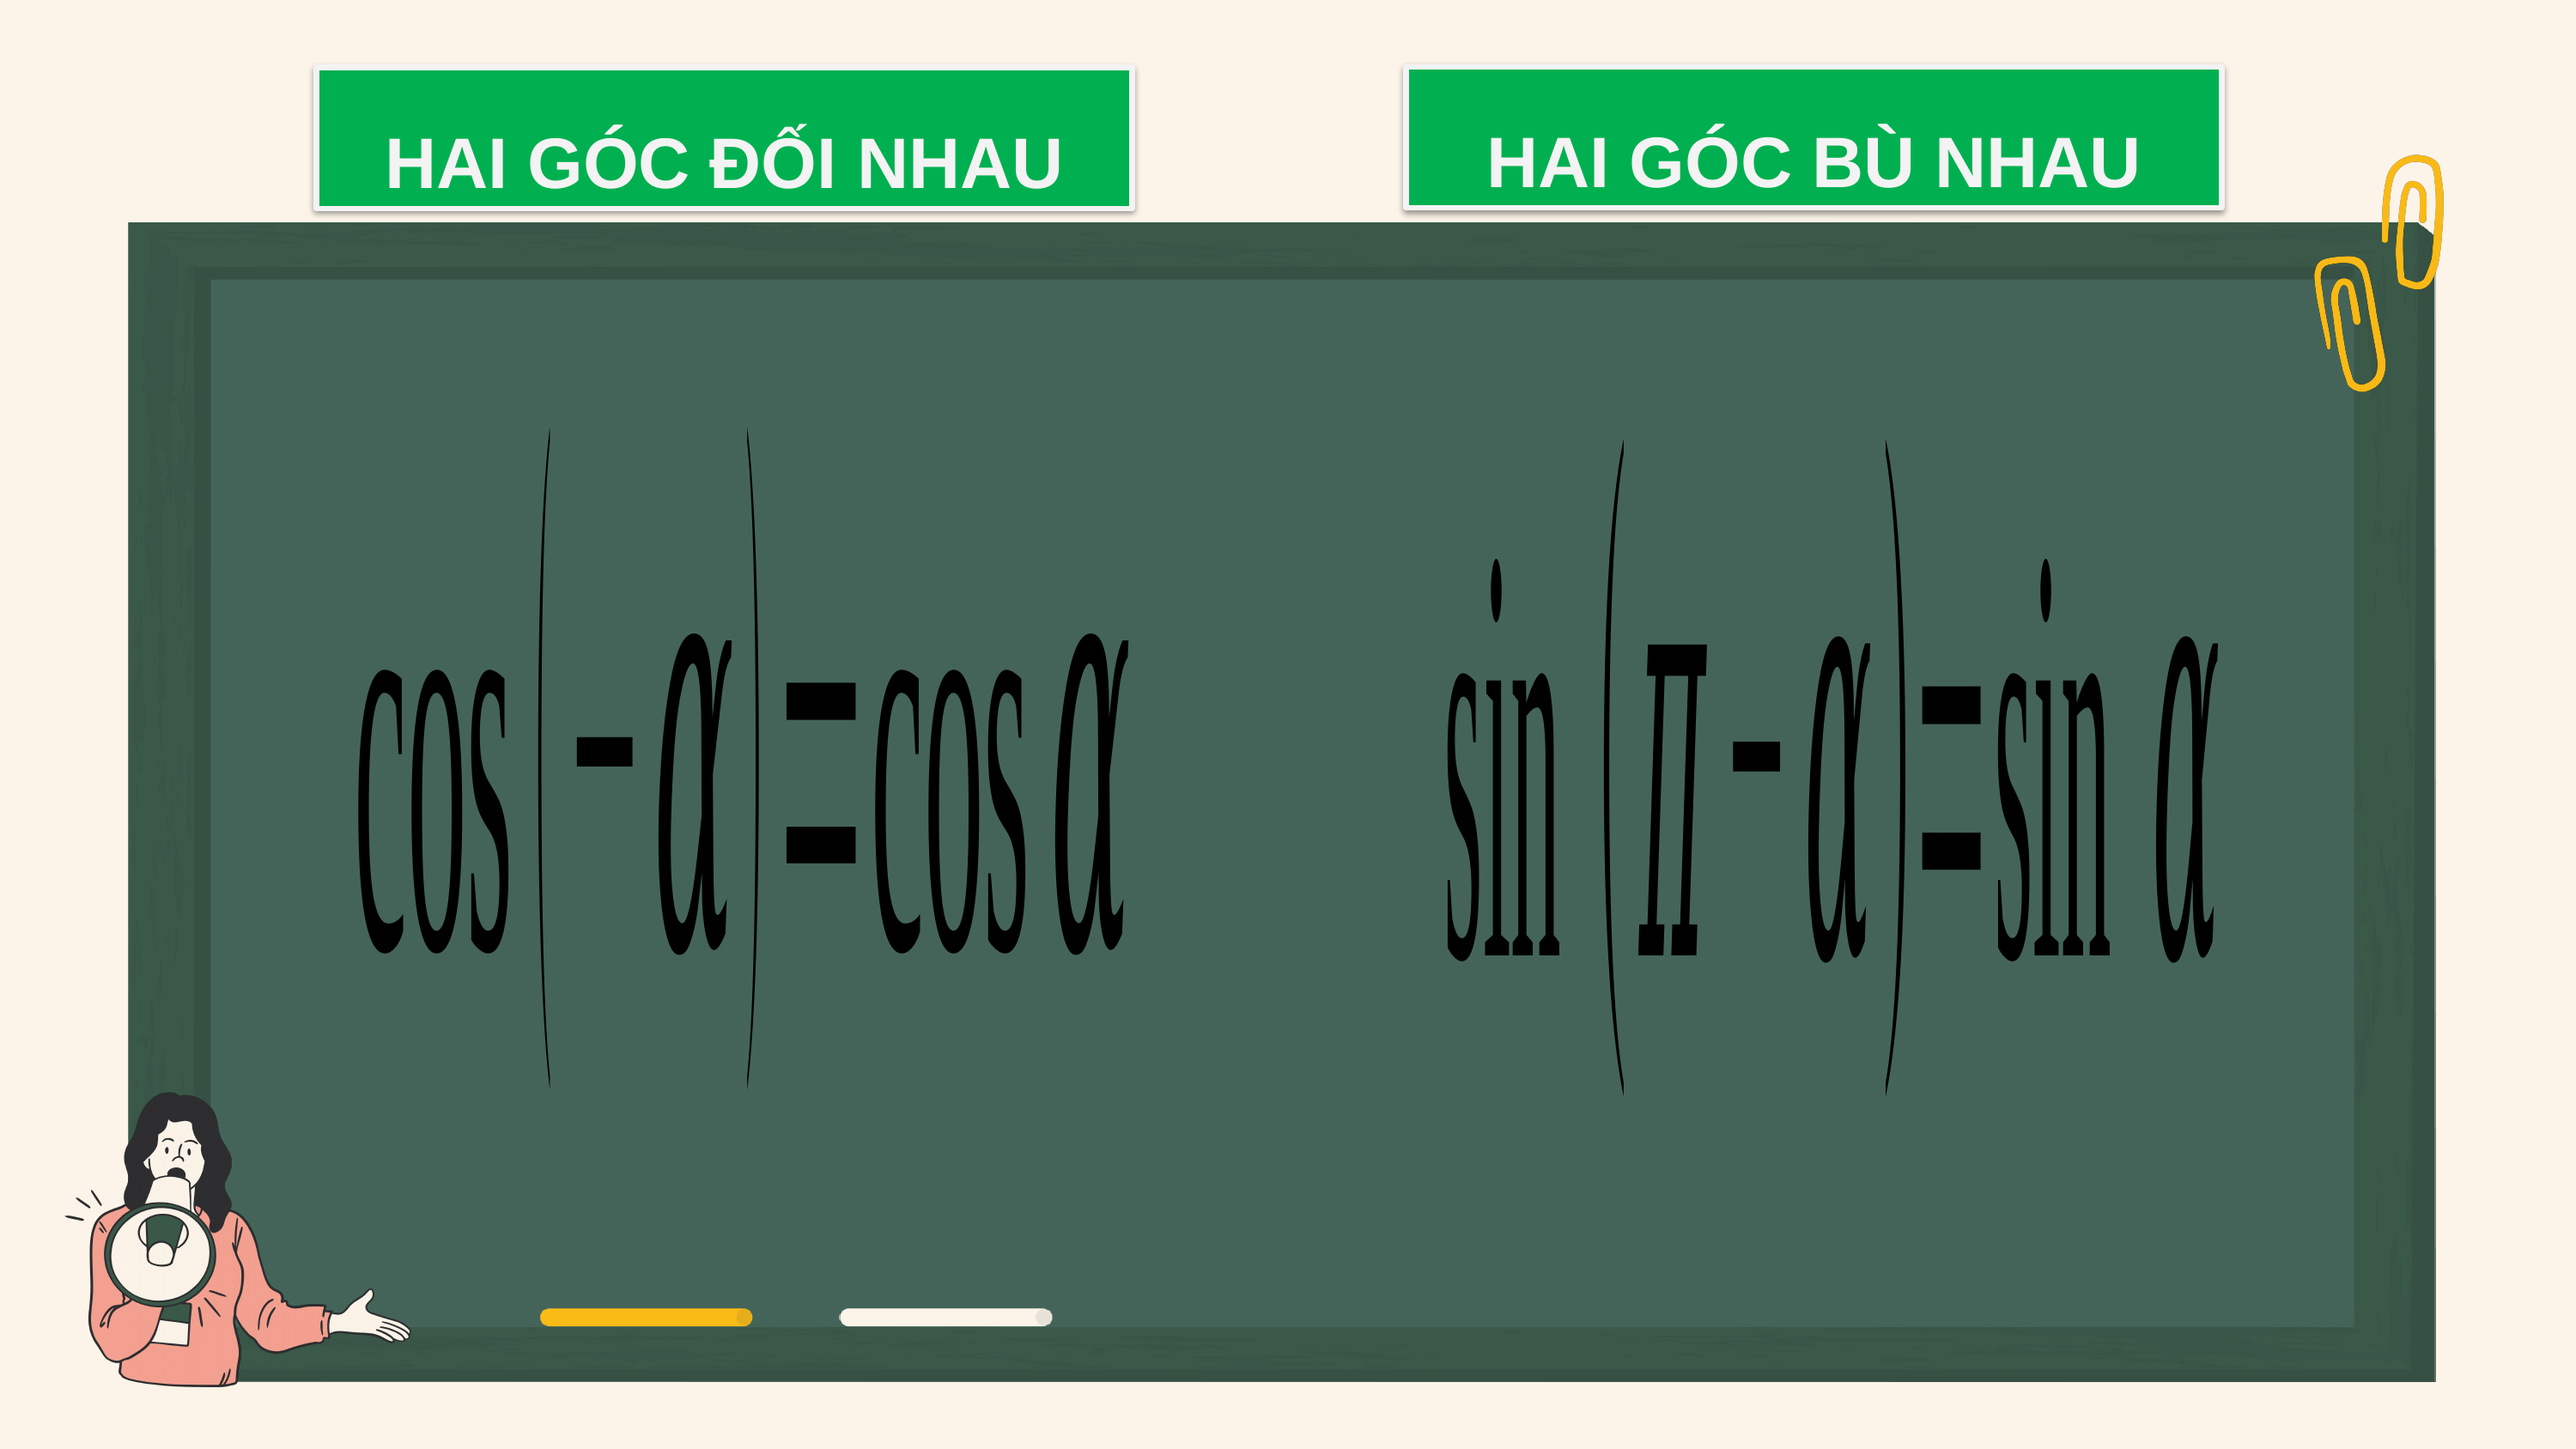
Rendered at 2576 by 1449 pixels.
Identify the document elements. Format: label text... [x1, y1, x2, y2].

picture [64, 155, 2444, 1388]
text_box HAI GÓC ĐỐI NHAU [316, 67, 1133, 209]
text_box HAI GÓC BÙ NHAU [1406, 66, 2222, 209]
